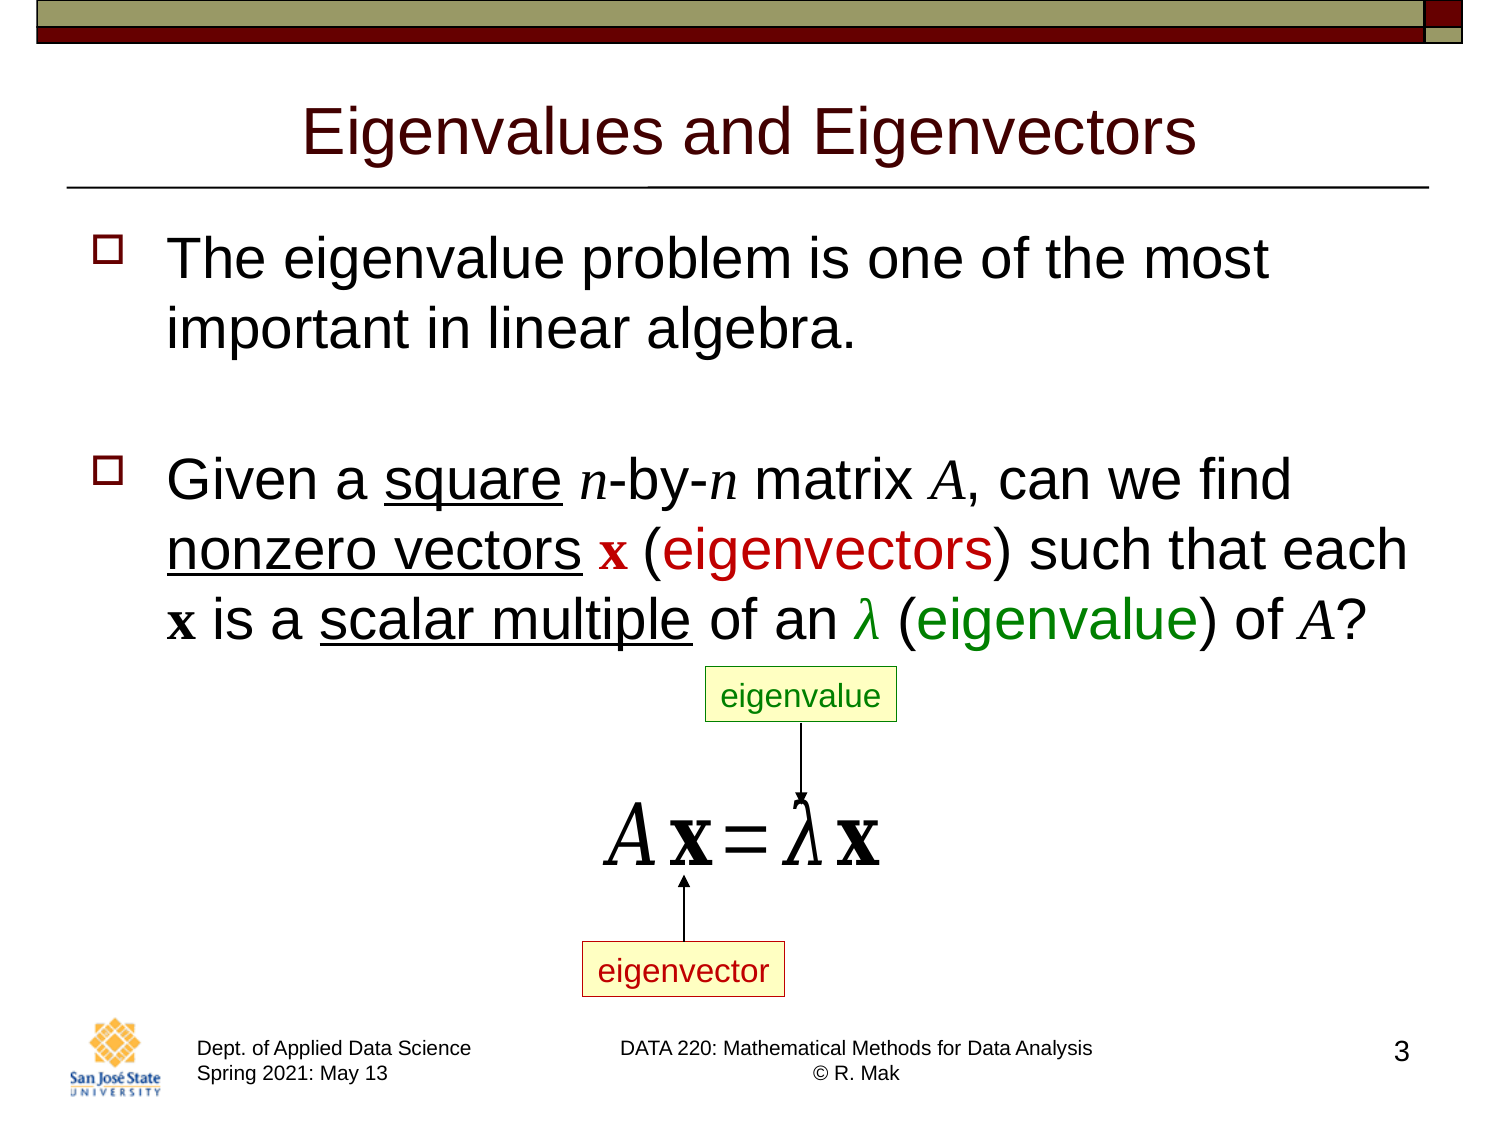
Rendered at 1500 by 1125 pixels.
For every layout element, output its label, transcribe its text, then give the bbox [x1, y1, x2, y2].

list The eigenvalue problem is one of the most important in linear algebra. Given a square n-by-n matrix A, can we find nonzero vectors x (eigenvectors) such that each x is a scalar multiple of an λ (eigenvalue) of A? [75, 212, 1425, 653]
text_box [581, 666, 898, 998]
title Eigenvalues and Eigenvectors [75, 67, 1425, 175]
picture [60, 1012, 166, 1112]
slide_number 3 [1305, 1025, 1425, 1100]
